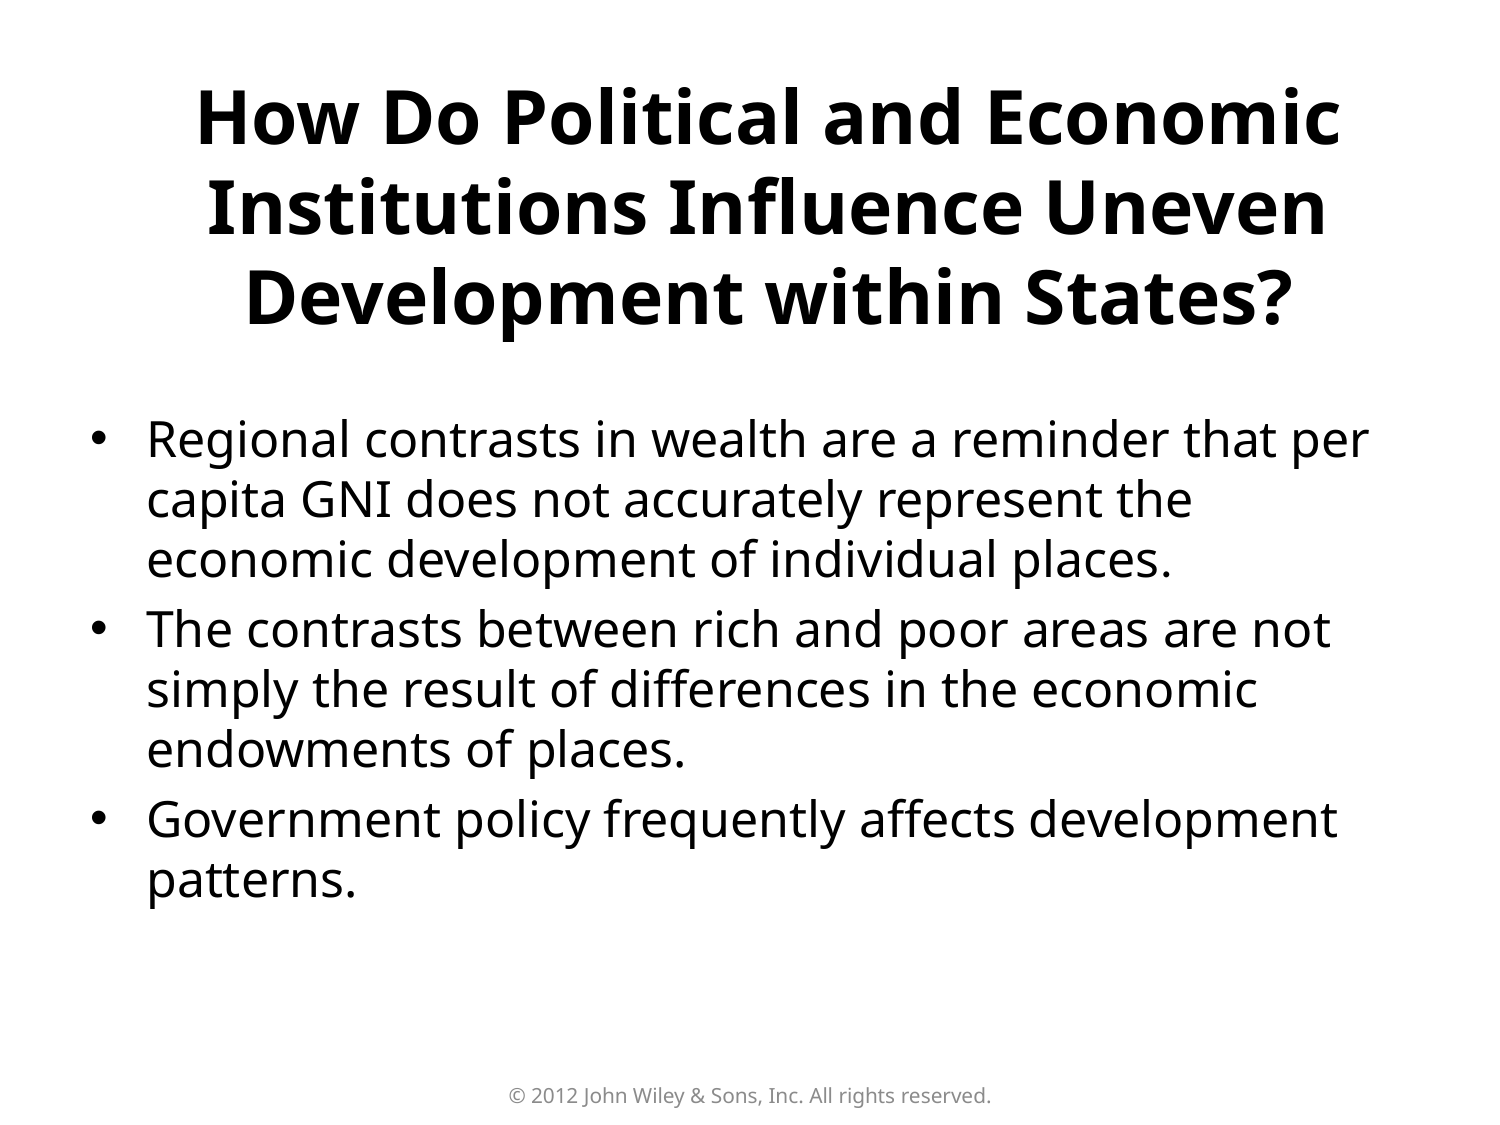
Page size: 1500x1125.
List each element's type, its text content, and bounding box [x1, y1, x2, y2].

footer © 2012 John Wiley & Sons, Inc. All rights reserved. [306, 1065, 1194, 1125]
list Regional contrasts in wealth are a reminder that per capita GNI does not accurately represent the economic development of individual places. The contrasts between rich and poor areas are not simply the result of differences in the economic endowments of places. Government policy frequently affects development patterns. [74, 399, 1426, 976]
text_box How Do Political and Economic Institutions Influence Uneven Development within States? [87, 62, 1450, 438]
